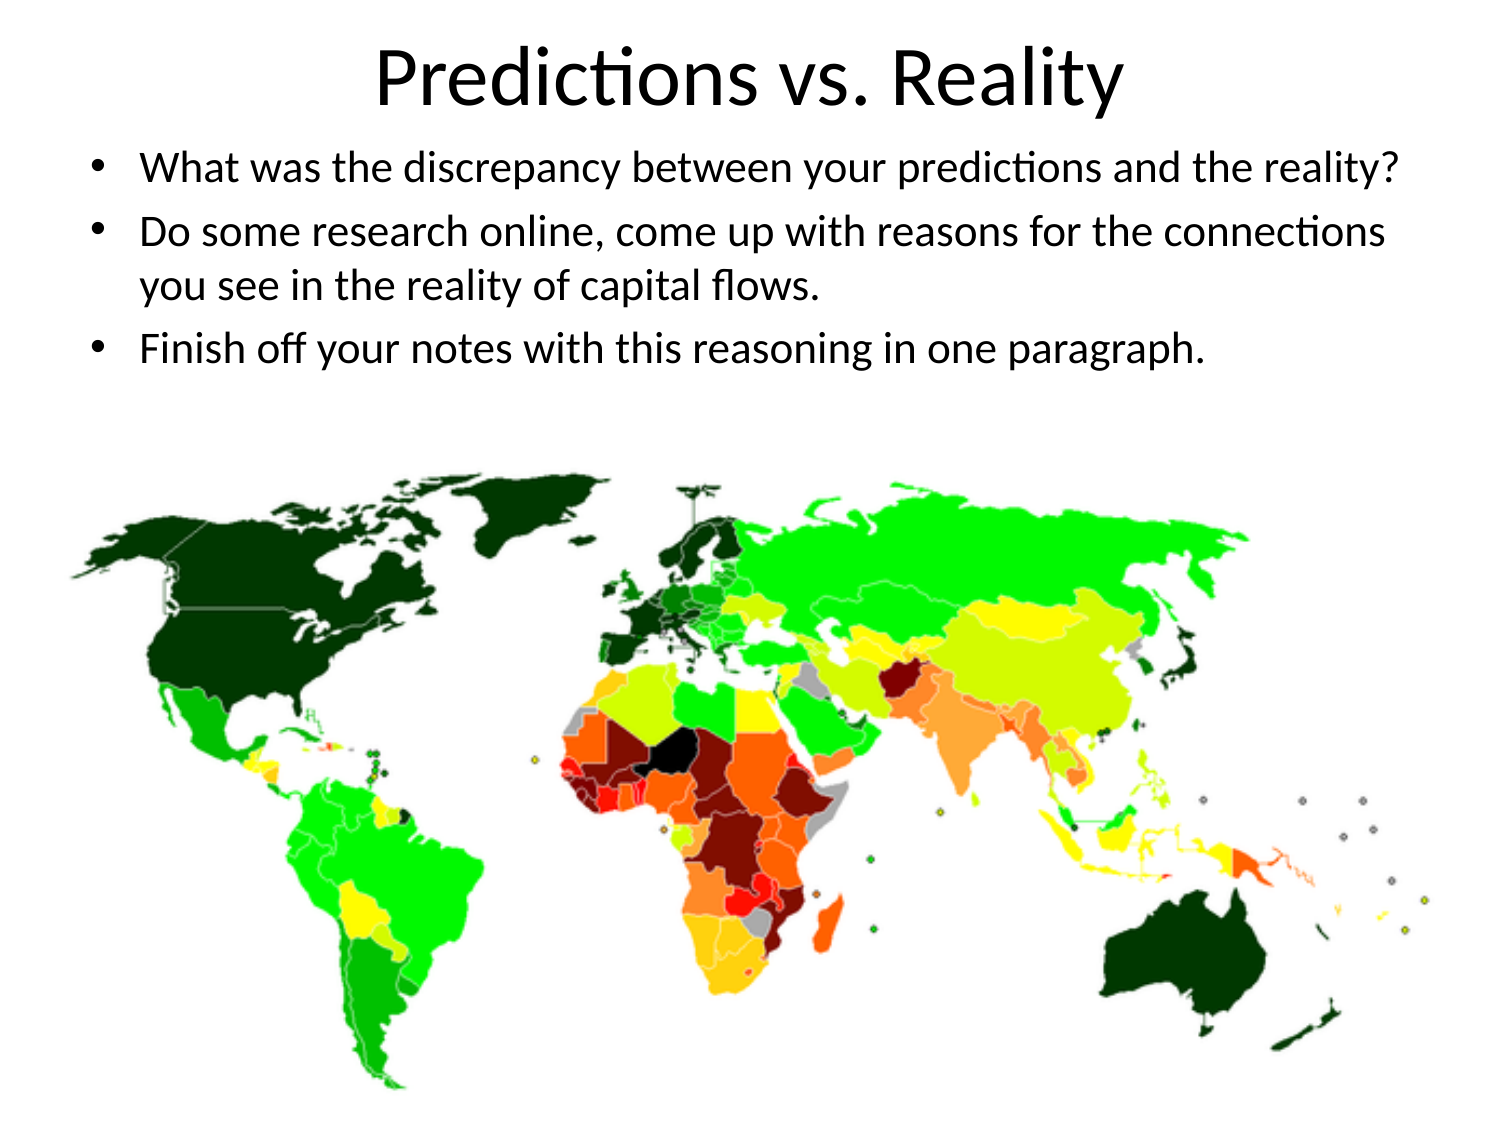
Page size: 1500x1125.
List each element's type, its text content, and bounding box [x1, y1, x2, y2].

picture [59, 462, 1441, 1125]
title Predictions vs. Reality [75, 12, 1425, 129]
list What was the discrepancy between your predictions and the reality? Do some research online, come up with reasons for the connections you see in the reality of capital flows. Finish off your notes with this reasoning in one paragraph. [75, 129, 1425, 461]
